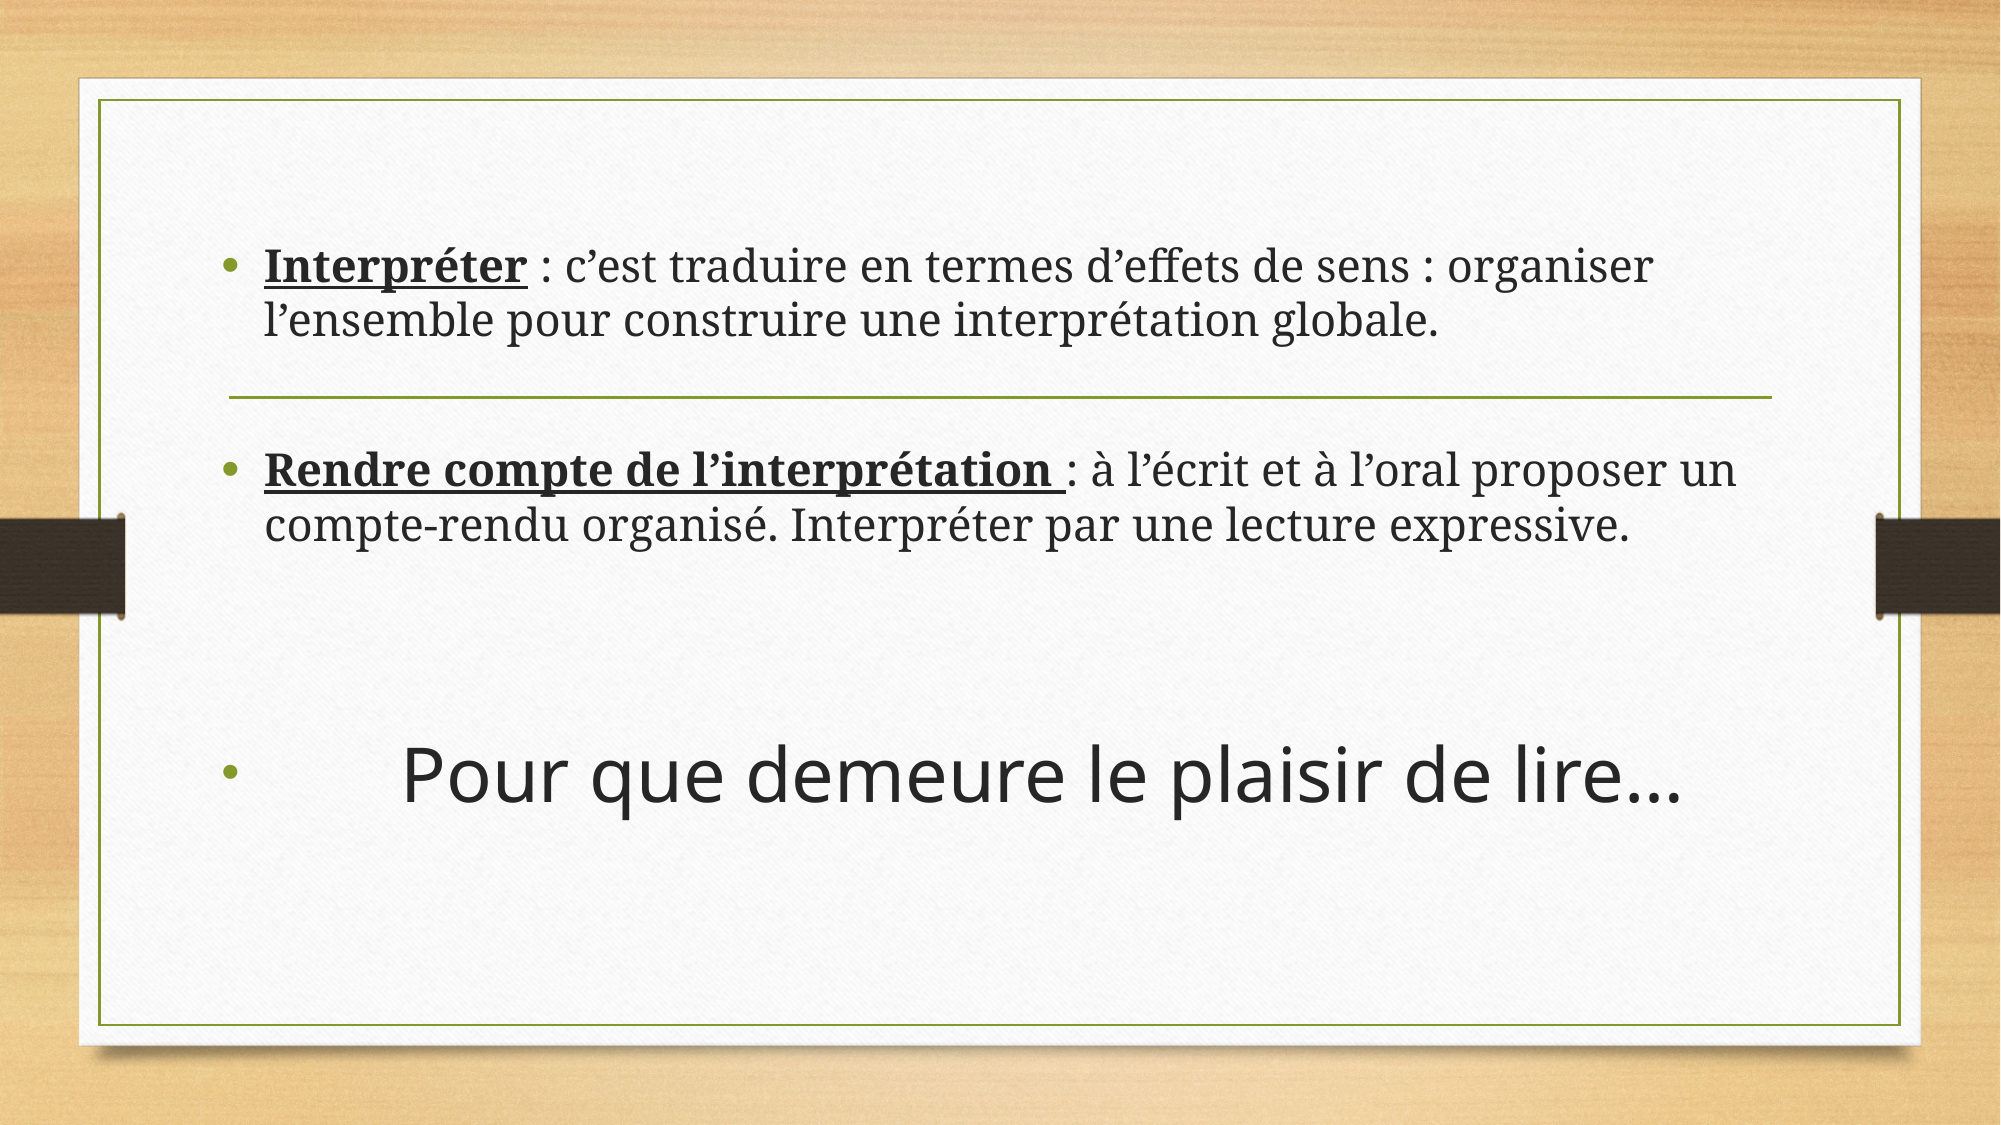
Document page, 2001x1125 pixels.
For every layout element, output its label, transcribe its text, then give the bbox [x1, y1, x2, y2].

picture [0, 0, 2001, 1125]
list Interpréter : c’est traduire en termes d’effets de sens : organiser l’ensemble pour construire une interprétation globale. Rendre compte de l’interprétation : à l’écrit et à l’oral proposer un compte-rendu organisé. Interpréter par une lecture expressive. Pour que demeure le plaisir de lire… [206, 154, 1788, 964]
